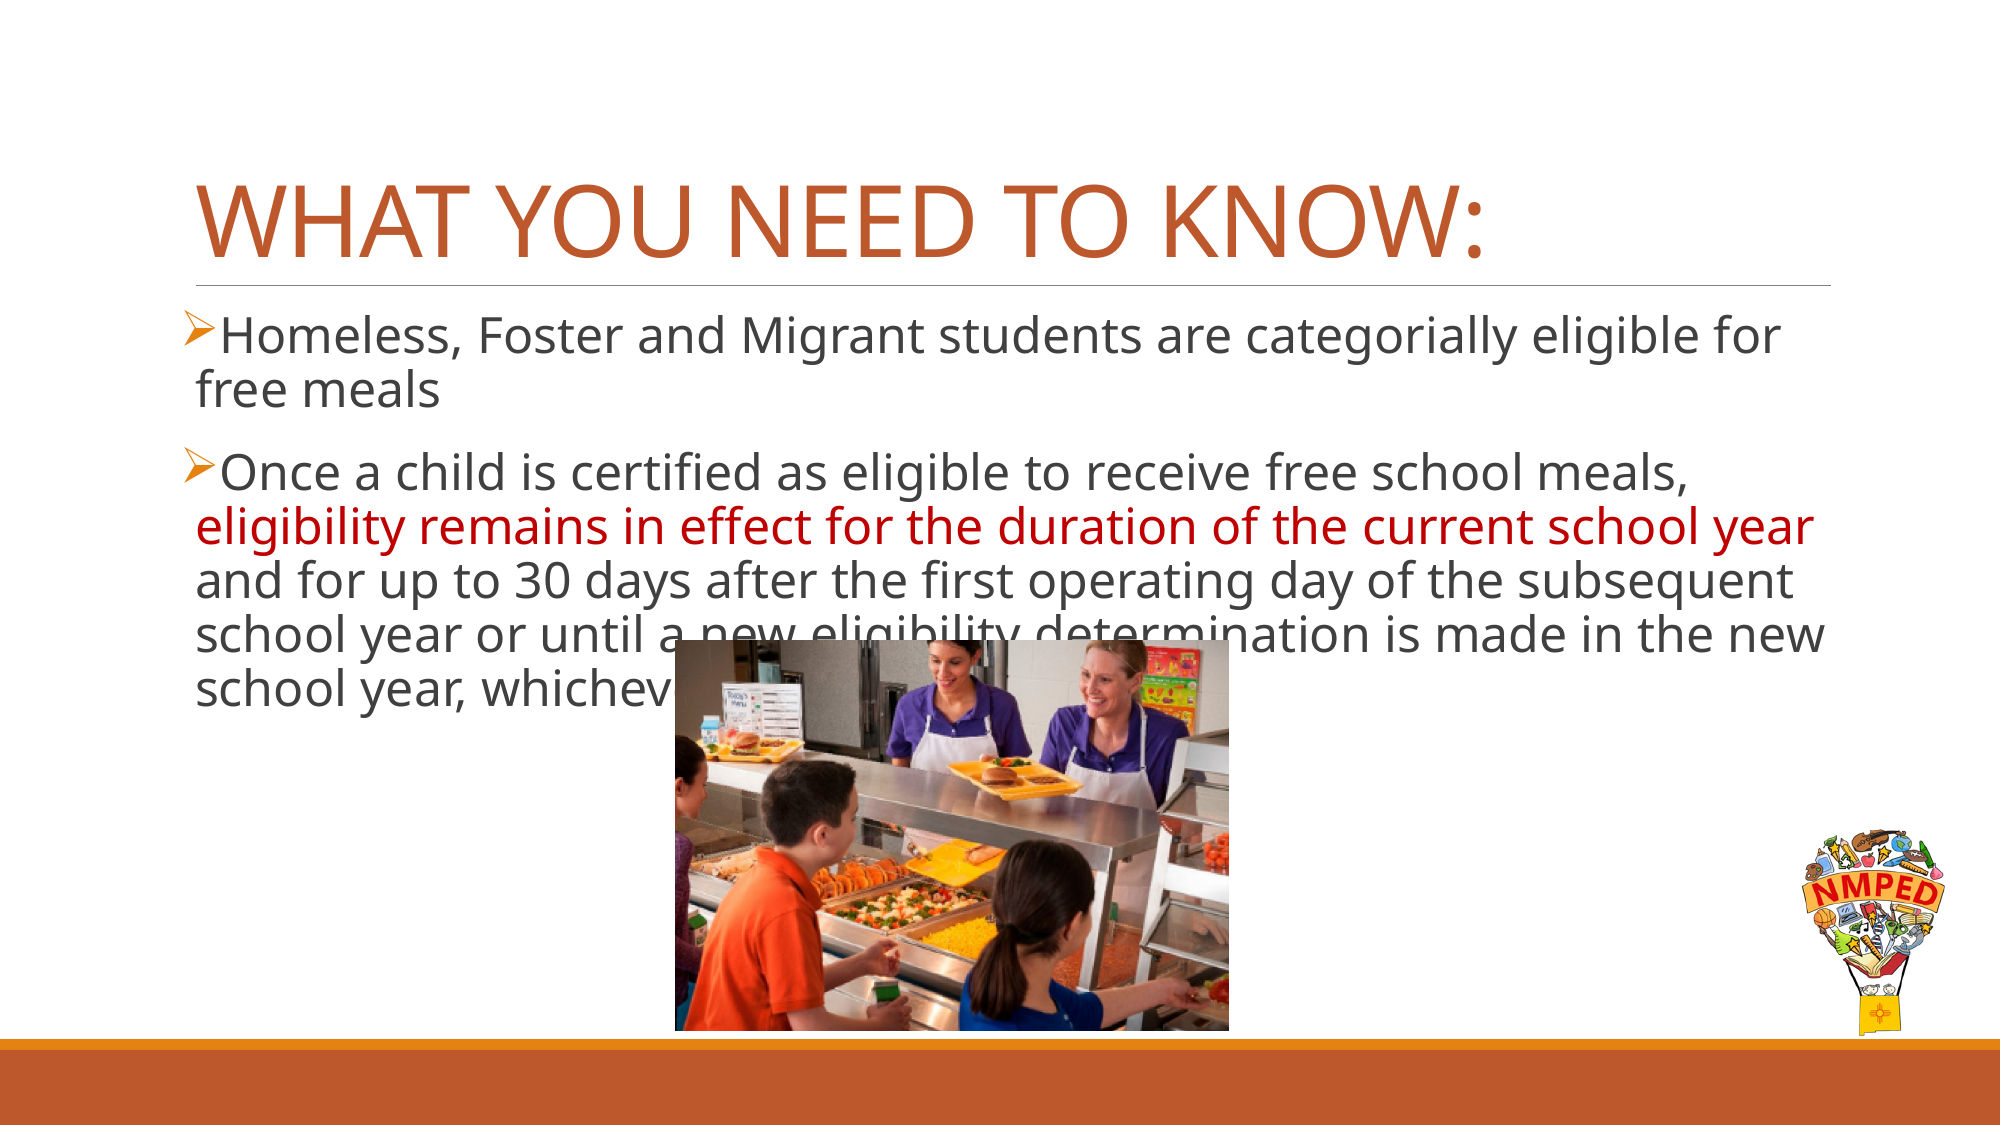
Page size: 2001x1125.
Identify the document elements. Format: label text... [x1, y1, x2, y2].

picture [1796, 820, 1956, 1040]
title WHAT YOU NEED TO KNOW: [180, 47, 1830, 285]
list Homeless, Foster and Migrant students are categorially eligible for free meals Once a child is certified as eligible to receive free school meals, eligibility remains in effect for the duration of the current school year and for up to 30 days after the first operating day of the subsequent school year or until a new eligibility determination is made in the new school year, whichever comes first. [180, 302, 1830, 963]
picture [675, 640, 1230, 1032]
